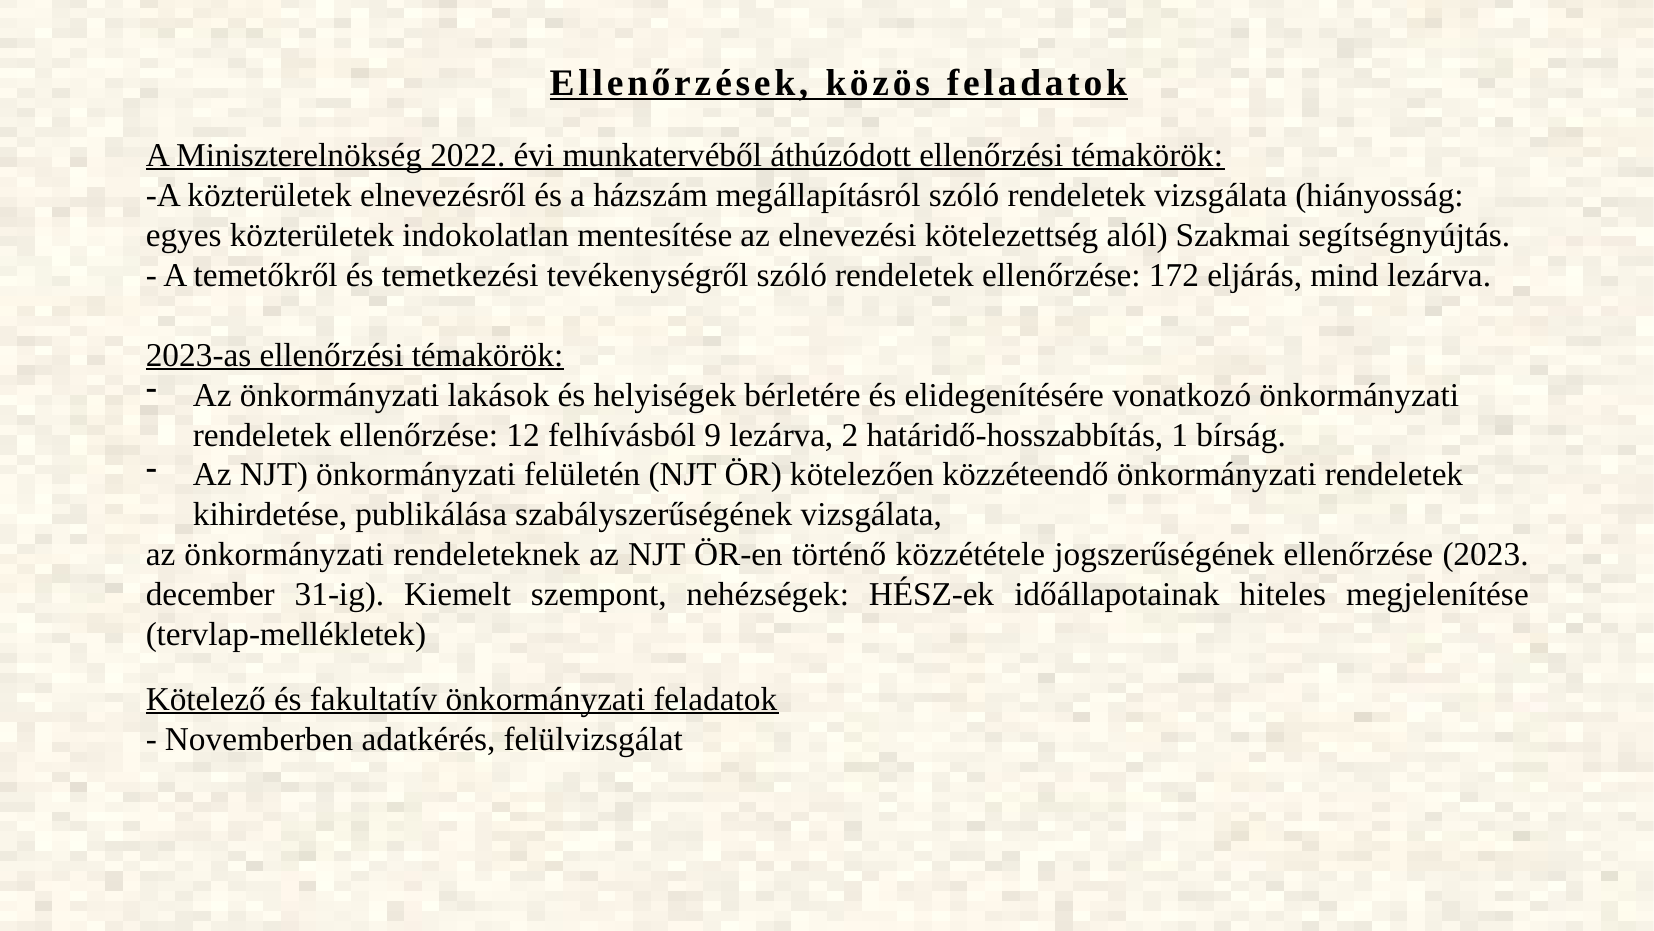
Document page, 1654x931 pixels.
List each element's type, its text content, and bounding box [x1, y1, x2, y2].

text_box Ellenőrzések, közös feladatok A Miniszterelnökség 2022. évi munkatervéből áthúzódott ellenőrzési témakörök: -A közterületek elnevezésről és a házszám megállapításról szóló rendeletek vizsgálata (hiányosság: egyes közterületek indokolatlan mentesítése az elnevezési kötelezettség alól) Szakmai segítségnyújtás. - A temetőkről és temetkezési tevékenységről szóló rendeletek ellenőrzése: 172 eljárás, mind lezárva. 2023-as ellenőrzési témakörök: Az önkormányzati lakások és helyiségek bérletére és elidegenítésére vonatkozó önkormányzati rendeletek ellenőrzése: 12 felhívásból 9 lezárva, 2 határidő-hosszabbítás, 1 bírság. Az NJT) önkormányzati felületén (NJT ÖR) kötelezően közzéteendő önkormányzati rendeletek kihirdetése, publikálása szabályszerűségének vizsgálata, az önkormányzati rendeleteknek az NJT ÖR-en történő közzététele jogszerűségének ellenőrzése (2023. december 31-ig). Kiemelt szempont, nehézségek: HÉSZ-ek időállapotainak hiteles megjelenítése (tervlap-mellékletek) Kötelező és fakultatív önkormányzati feladatok - Novemberben adatkérés, felülvizsgálat [131, 10, 1547, 931]
picture [0, 0, 1654, 931]
